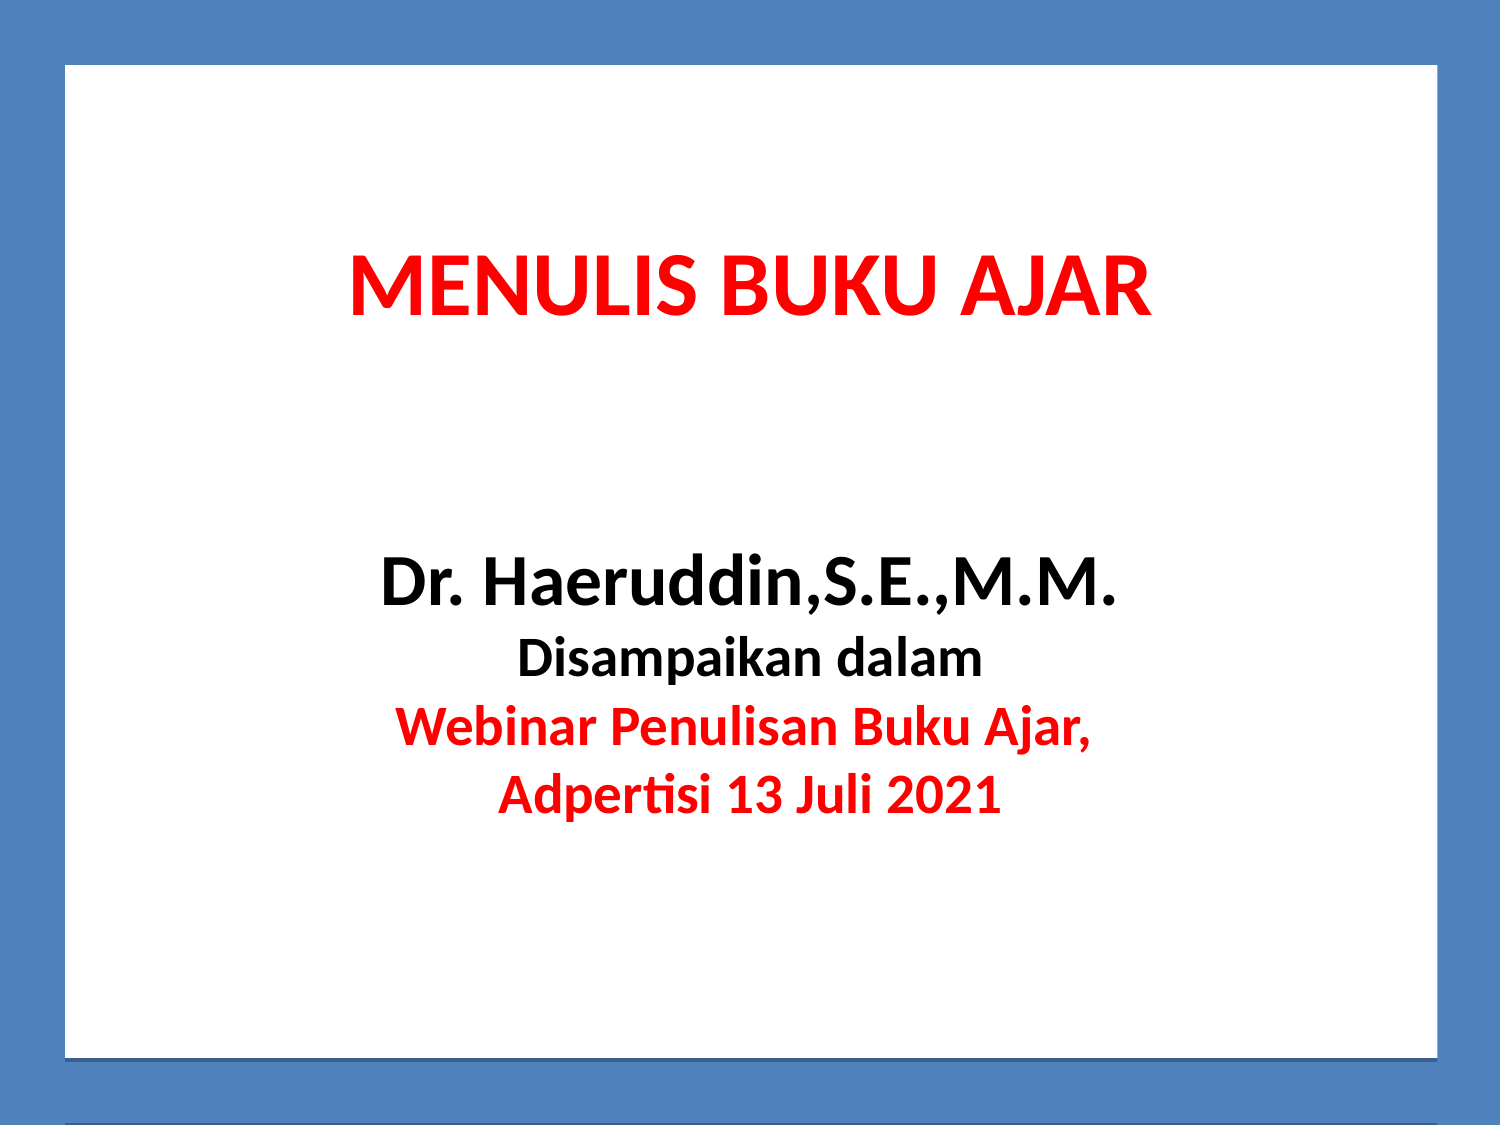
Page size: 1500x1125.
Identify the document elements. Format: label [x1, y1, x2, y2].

text_box [0, 0, 1500, 1125]
